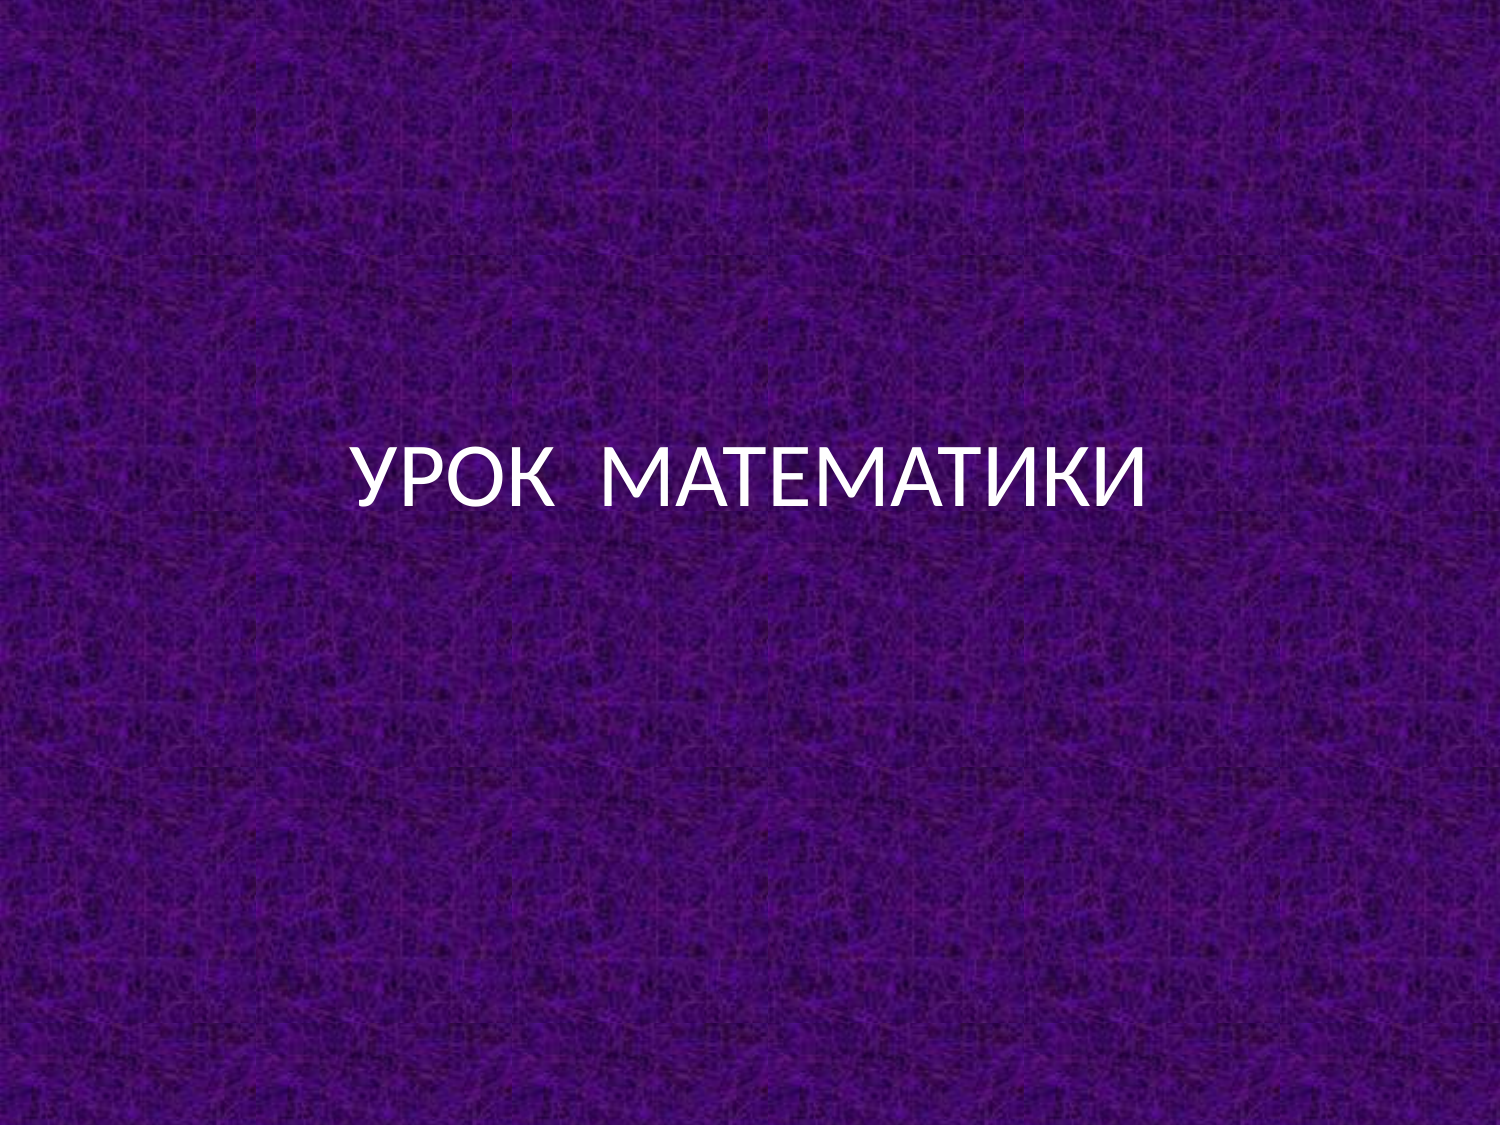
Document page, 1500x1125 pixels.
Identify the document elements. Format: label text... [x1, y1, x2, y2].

title УРОК МАТЕМАТИКИ [112, 349, 1388, 591]
picture [0, 0, 1500, 1125]
